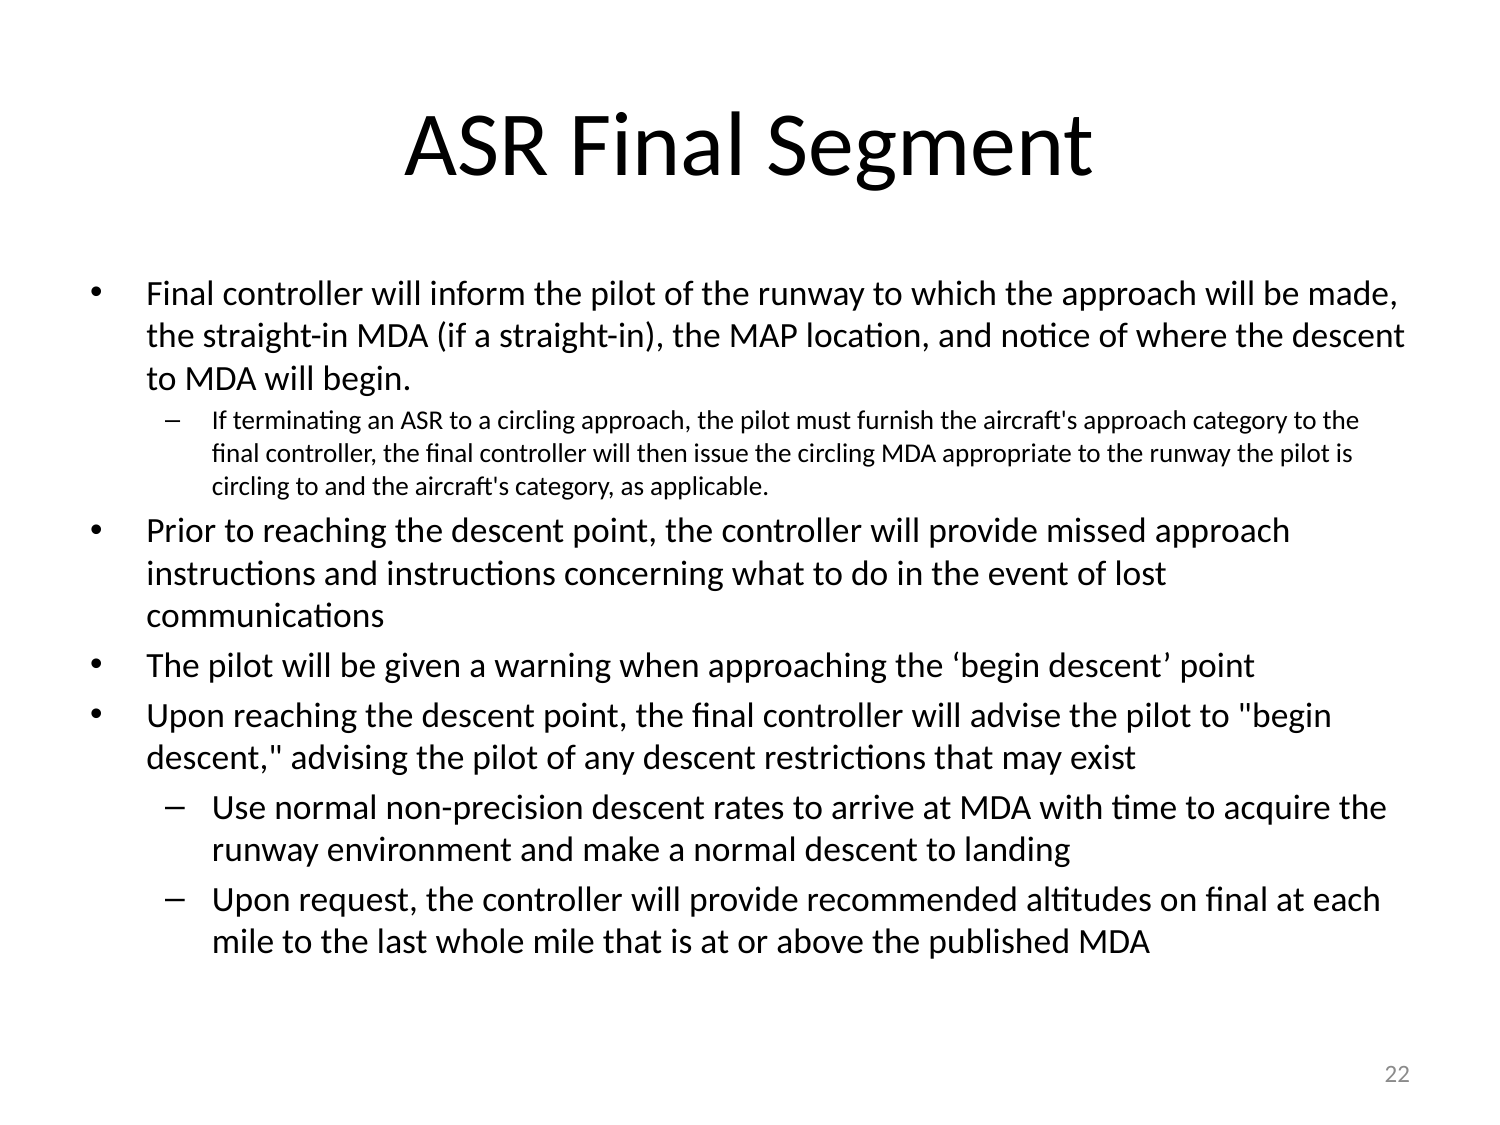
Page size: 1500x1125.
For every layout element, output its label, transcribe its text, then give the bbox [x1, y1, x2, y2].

title ASR Final Segment [75, 45, 1425, 233]
list Final controller will inform the pilot of the runway to which the approach will be made, the straight-in MDA (if a straight-in), the MAP location, and notice of where the descent to MDA will begin. If terminating an ASR to a circling approach, the pilot must furnish the aircraft's approach category to the final controller, the final controller will then issue the circling MDA appropriate to the runway the pilot is circling to and the aircraft's category, as applicable. Prior to reaching the descent point, the controller will provide missed approach instructions and instructions concerning what to do in the event of lost communications The pilot will be given a warning when approaching the ‘begin descent’ point Upon reaching the descent point, the final controller will advise the pilot to "begin descent," advising the pilot of any descent restrictions that may exist Use normal non-precision descent rates to arrive at MDA with time to acquire the runway environment and make a normal descent to landing Upon request, the controller will provide recommended altitudes on final at each mile to the last whole mile that is at or above the published MDA [75, 262, 1425, 1005]
slide_number 22 [1074, 1042, 1425, 1103]
